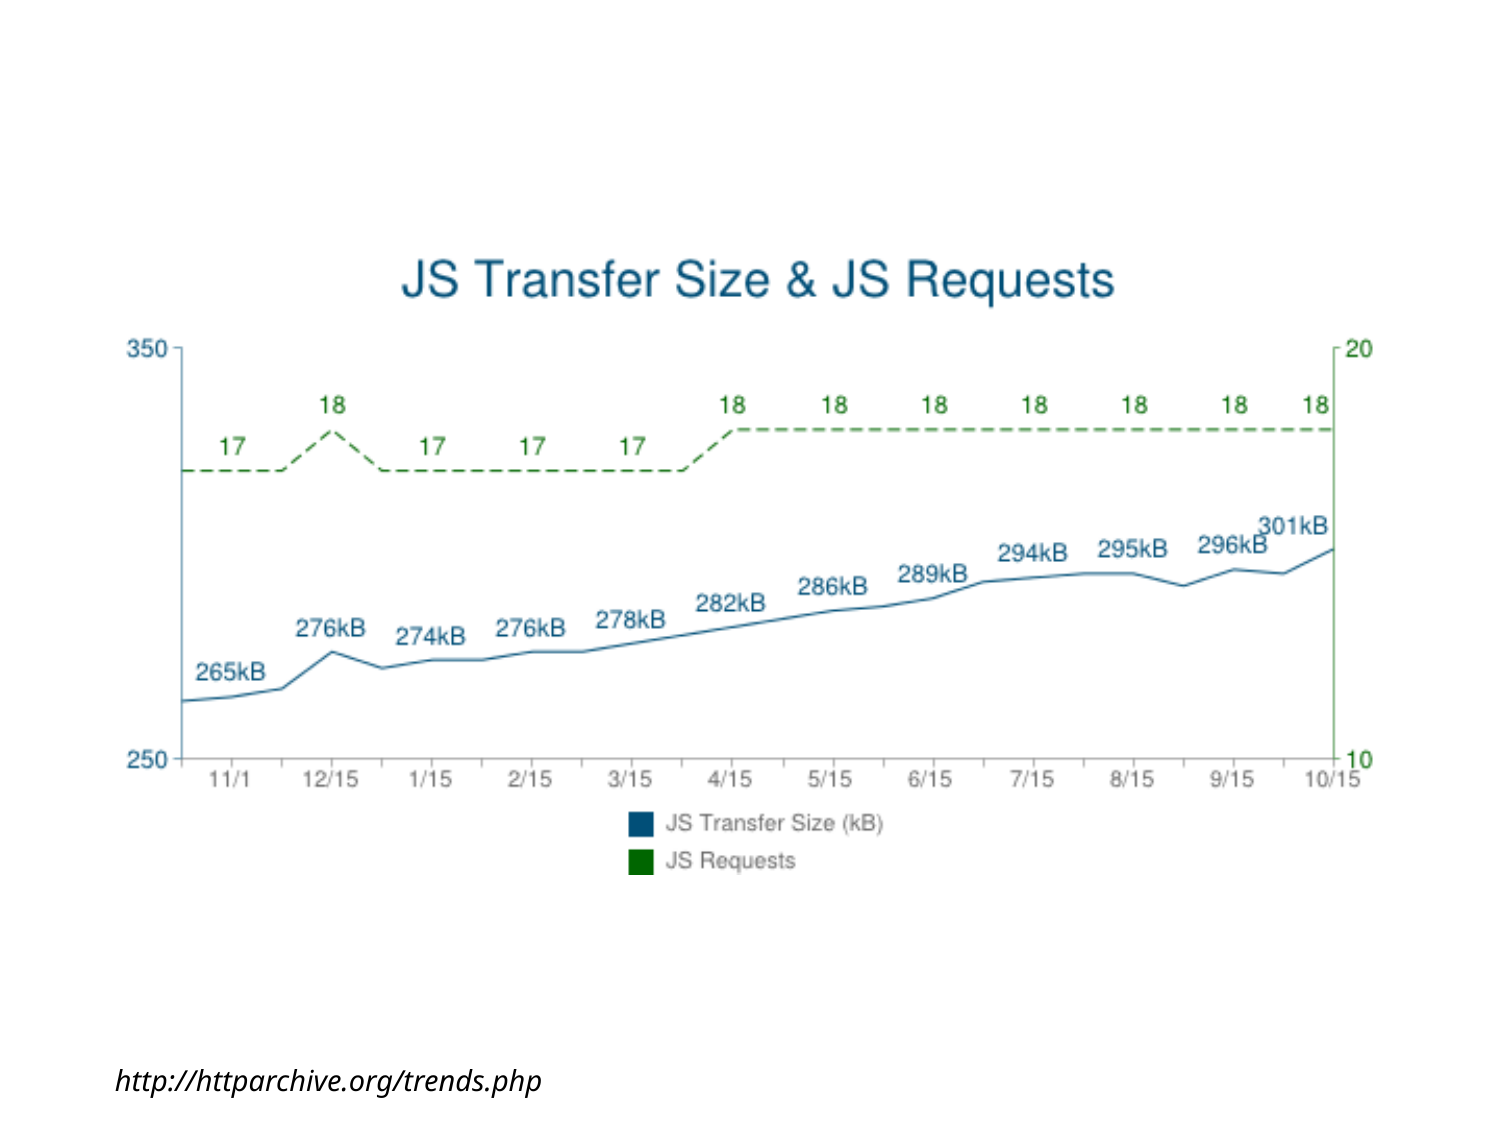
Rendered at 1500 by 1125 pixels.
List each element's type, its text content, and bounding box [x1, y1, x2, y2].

text_box http://httparchive.org/trends.php [99, 1021, 1500, 1106]
picture [124, 249, 1376, 876]
